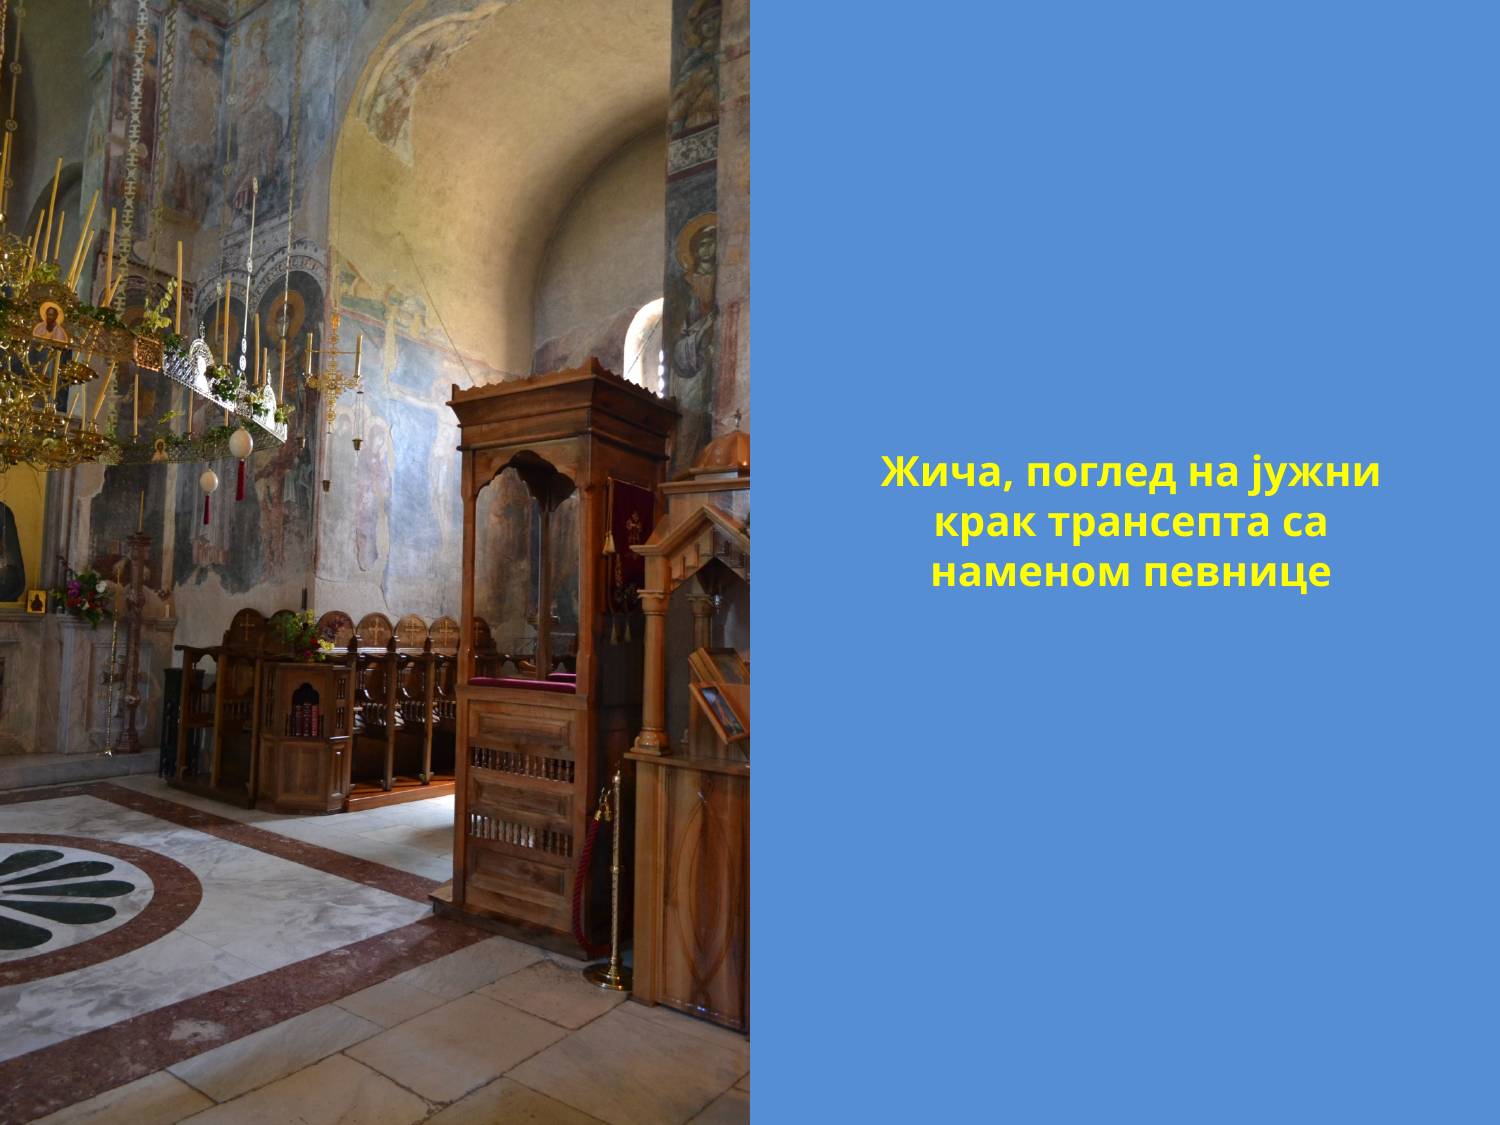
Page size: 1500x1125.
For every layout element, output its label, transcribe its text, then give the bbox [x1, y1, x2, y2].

text_box Жича, поглед на јужни крак трансепта са наменом певнице [824, 437, 1438, 603]
picture [0, 0, 751, 1125]
